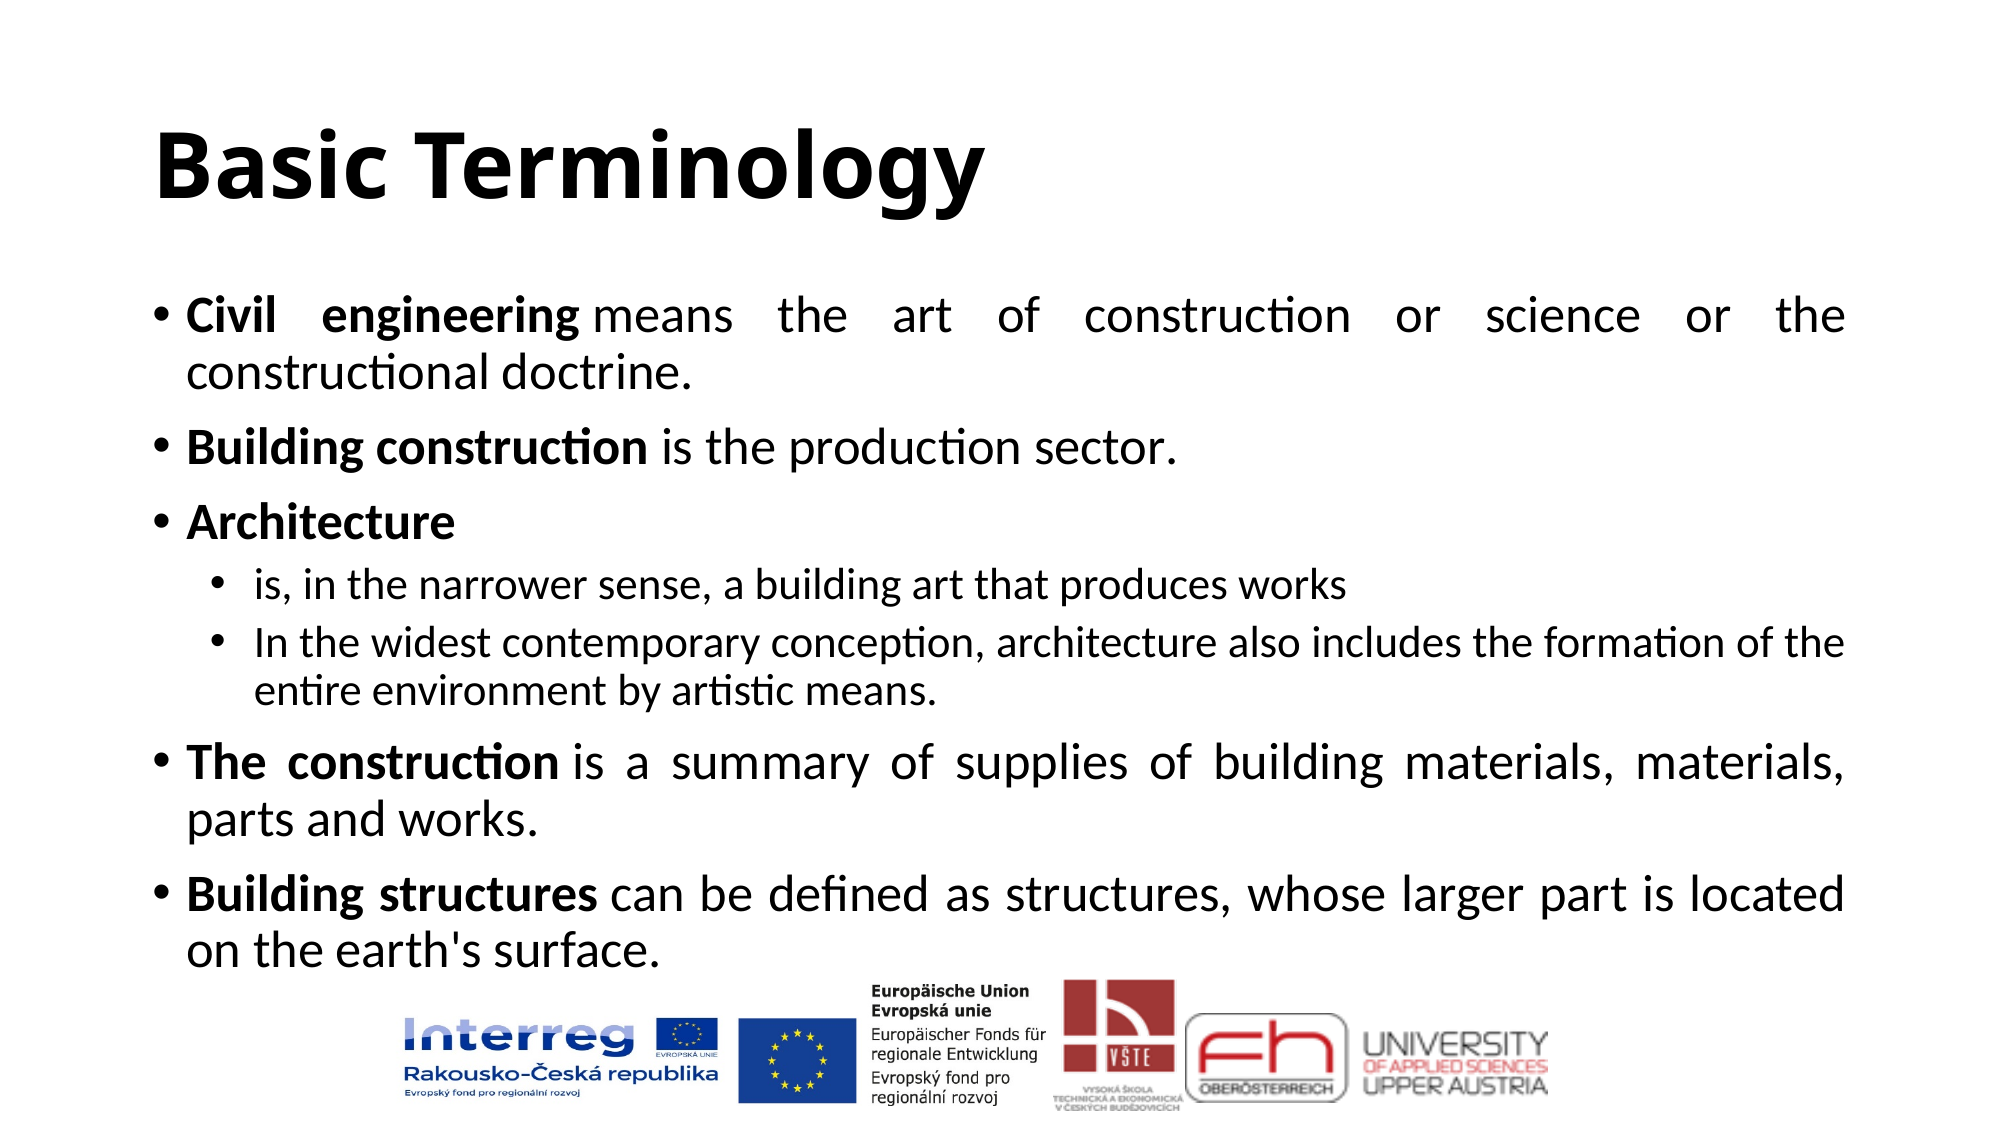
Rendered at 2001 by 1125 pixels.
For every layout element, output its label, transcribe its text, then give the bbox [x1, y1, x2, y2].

title Basic Terminology [137, 59, 1863, 278]
picture [1053, 979, 1184, 1111]
picture [374, 984, 1046, 1125]
picture [1185, 1013, 1548, 1103]
list Civil engineering means the art of construction or science or the constructional doctrine. Building construction is the production sector. Architecture is, in the narrower sense, a building art that produces works In the widest contemporary conception, architecture also includes the formation of the entire environment by artistic means. The construction is a summary of supplies of building materials, materials, parts and works. Building structures can be defined as structures, whose larger part is located on the earth's surface. [137, 280, 1863, 995]
